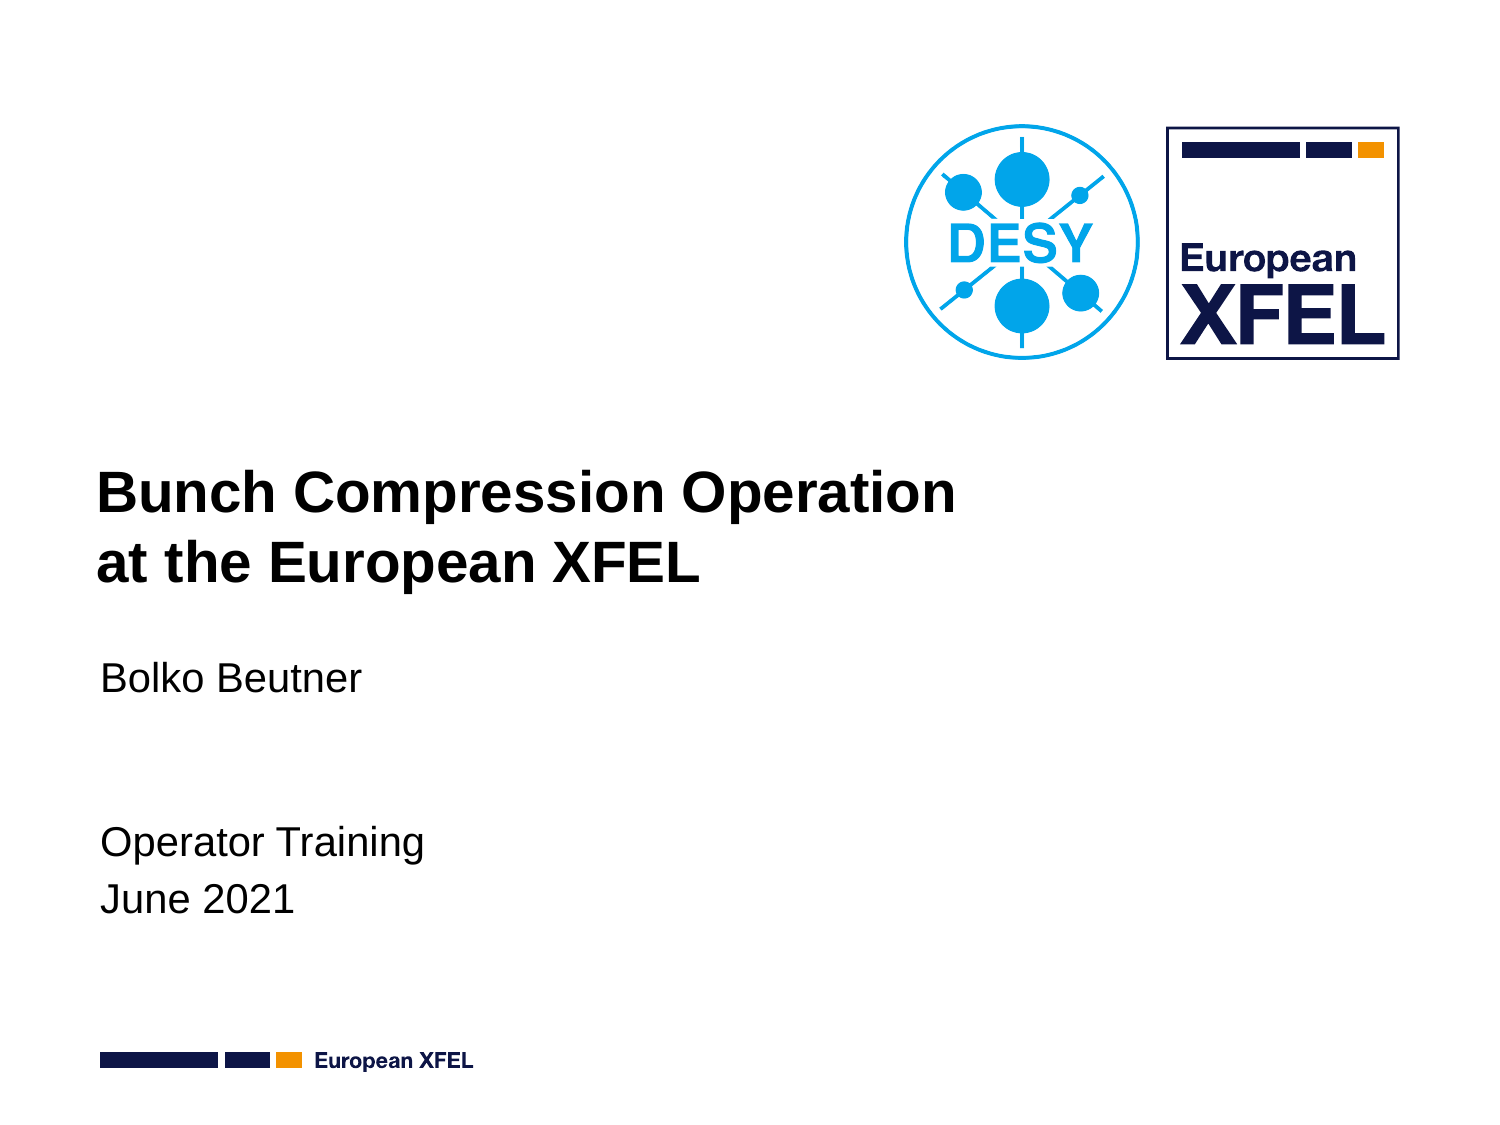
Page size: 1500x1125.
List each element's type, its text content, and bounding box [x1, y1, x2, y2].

picture [1039, 124, 1140, 225]
picture [904, 259, 976, 352]
picture [1068, 259, 1140, 352]
title Bunch Compression Operation at the European XFEL [96, 352, 1463, 594]
picture [909, 129, 1135, 352]
picture [904, 124, 1006, 225]
subtitle Bolko Beutner Operator Training June 2021 [100, 644, 1400, 970]
